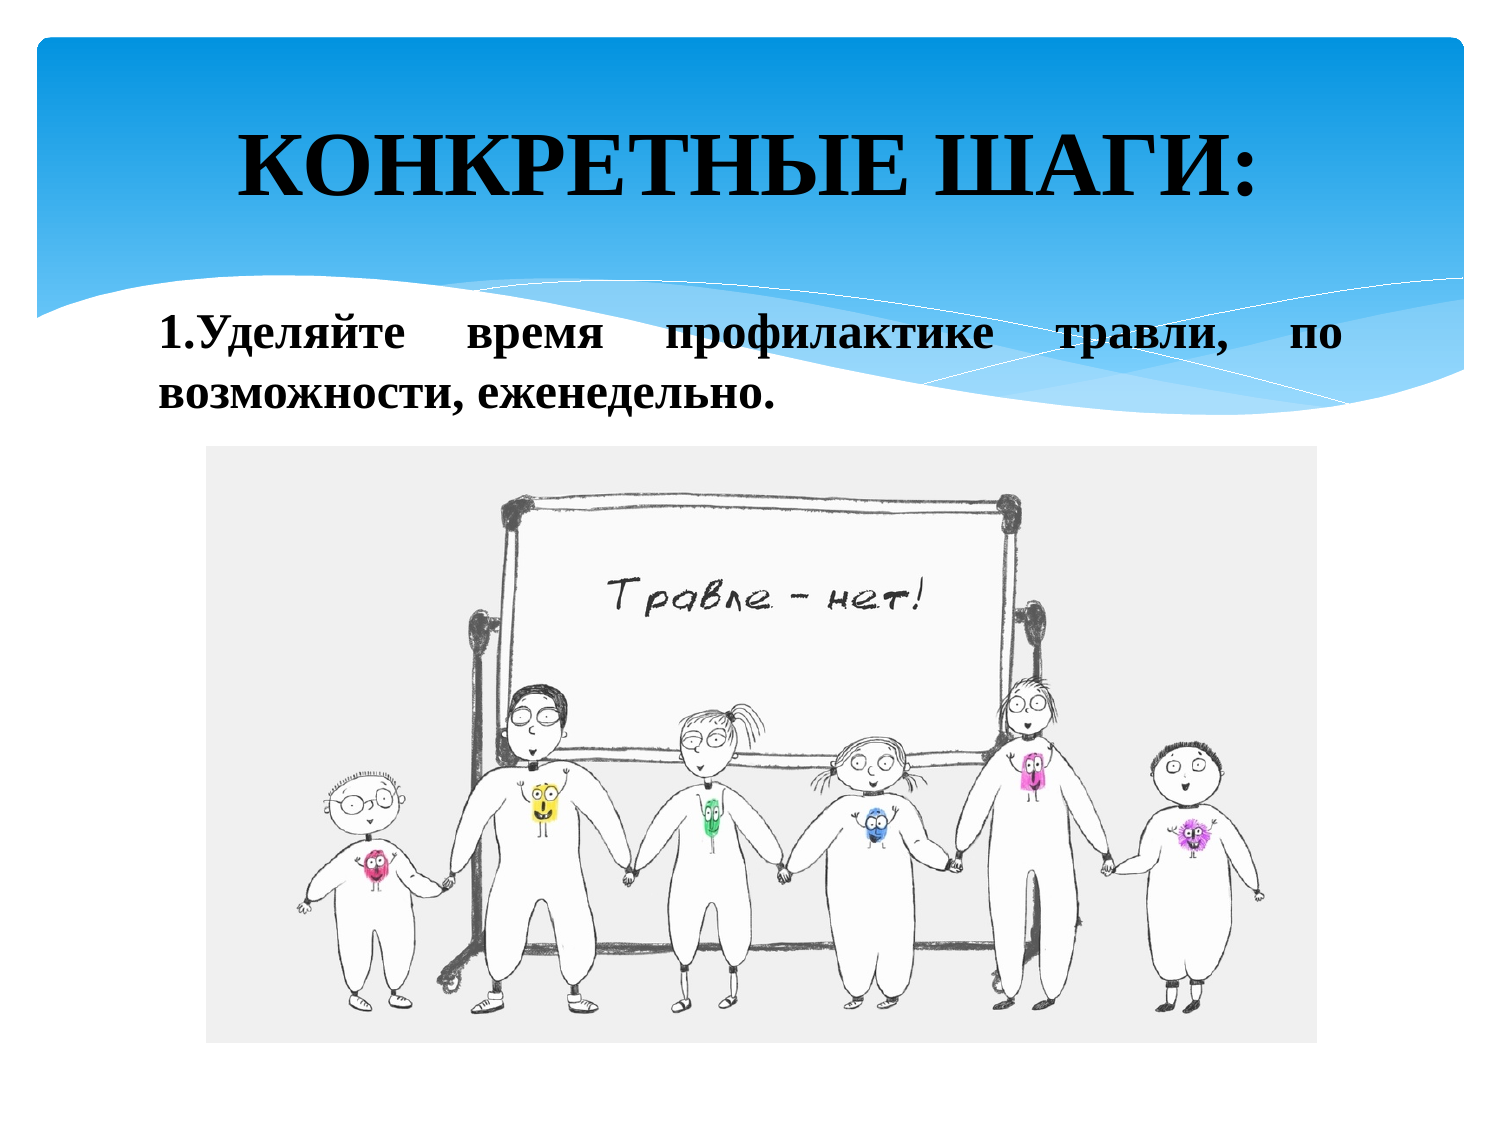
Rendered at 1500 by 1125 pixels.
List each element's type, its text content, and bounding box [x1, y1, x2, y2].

picture [206, 446, 1318, 1044]
title КОНКРЕТНЫЕ ШАГИ: [75, 55, 1425, 261]
list 1.Уделяйте время профилактике травли, по возможности, еженедельно. [143, 290, 1359, 1005]
